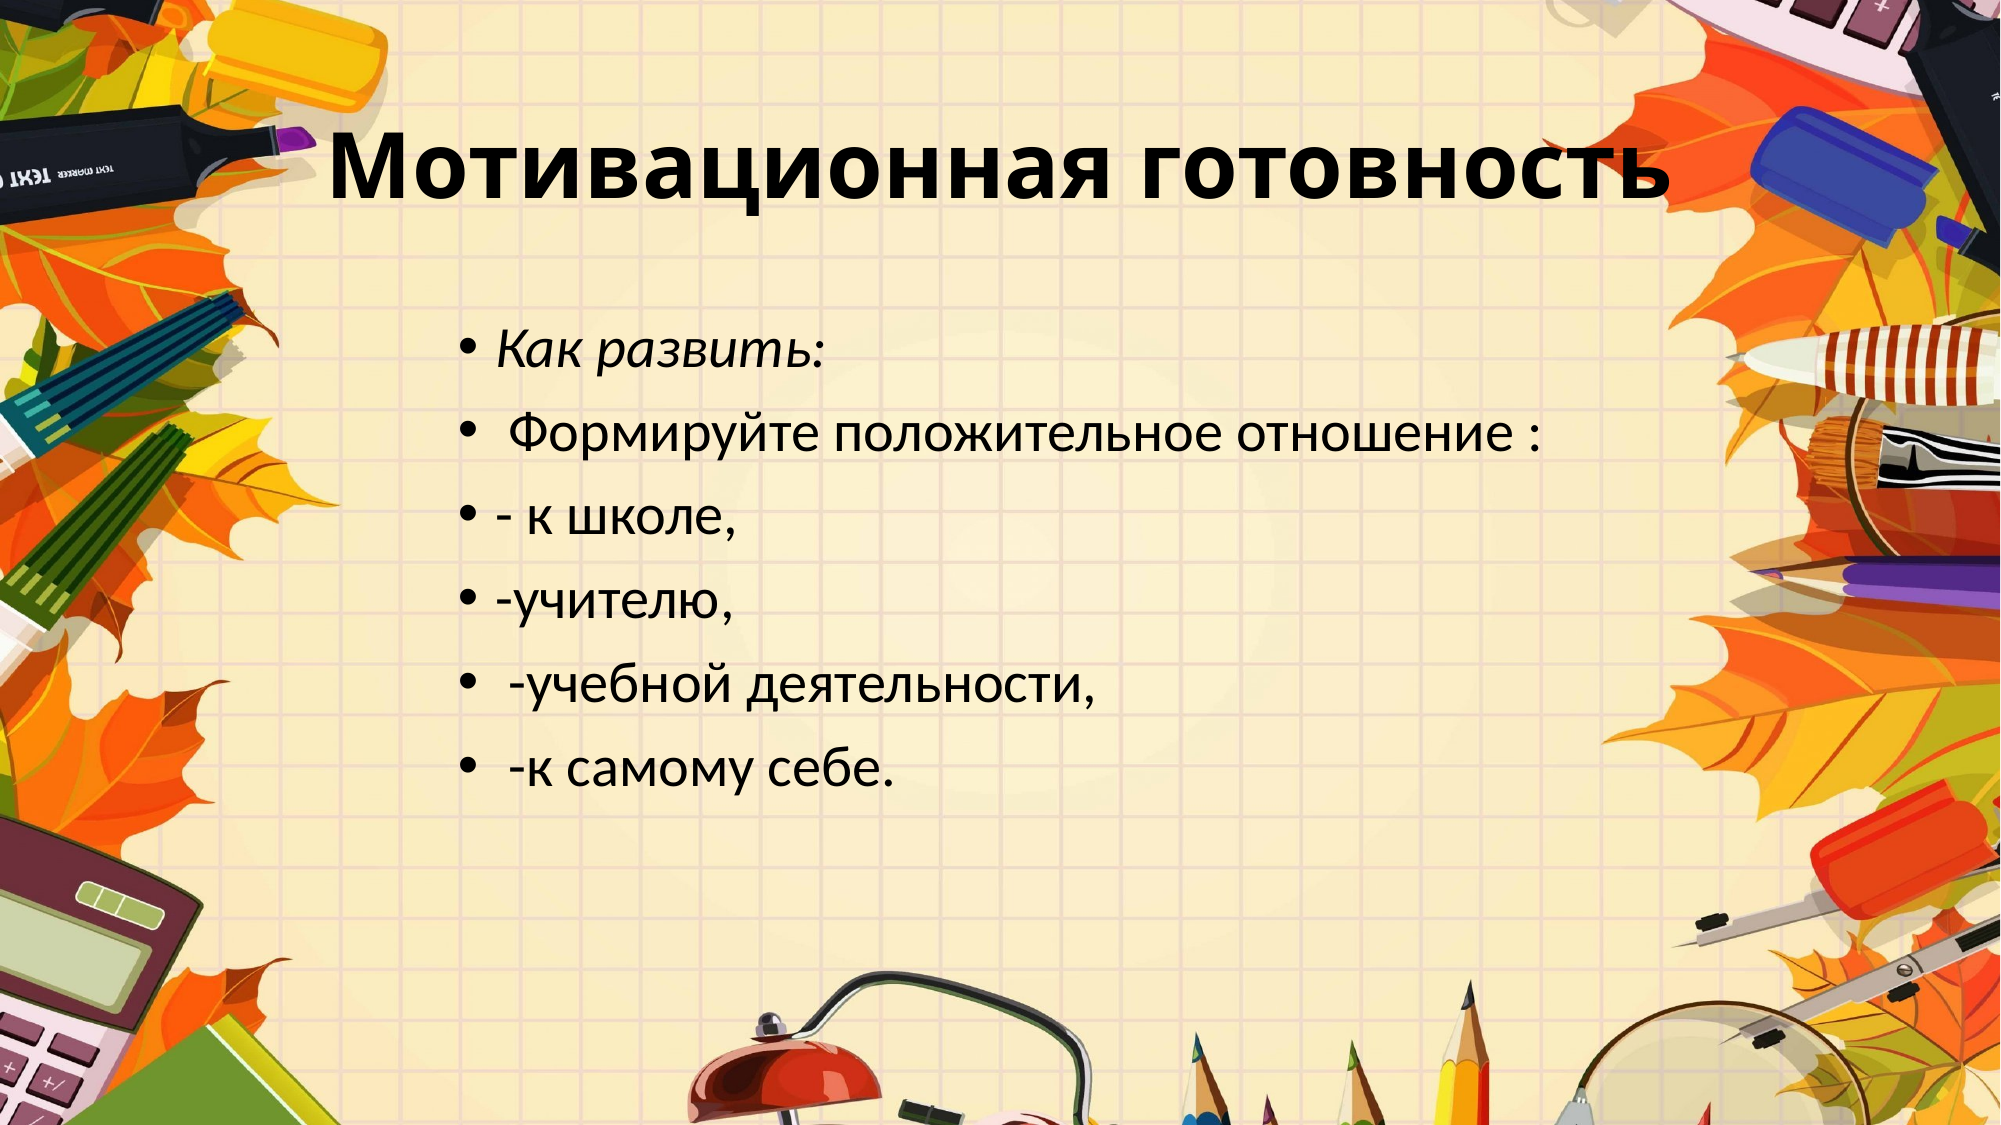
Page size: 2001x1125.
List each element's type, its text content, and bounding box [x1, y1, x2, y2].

title Мотивационная готовность [137, 59, 1863, 278]
list Как развить: Формируйте положительное отношение : - к школе, -учителю, -учебной деятельности, -к самому себе. [442, 309, 1863, 1014]
picture [0, 0, 2001, 1125]
